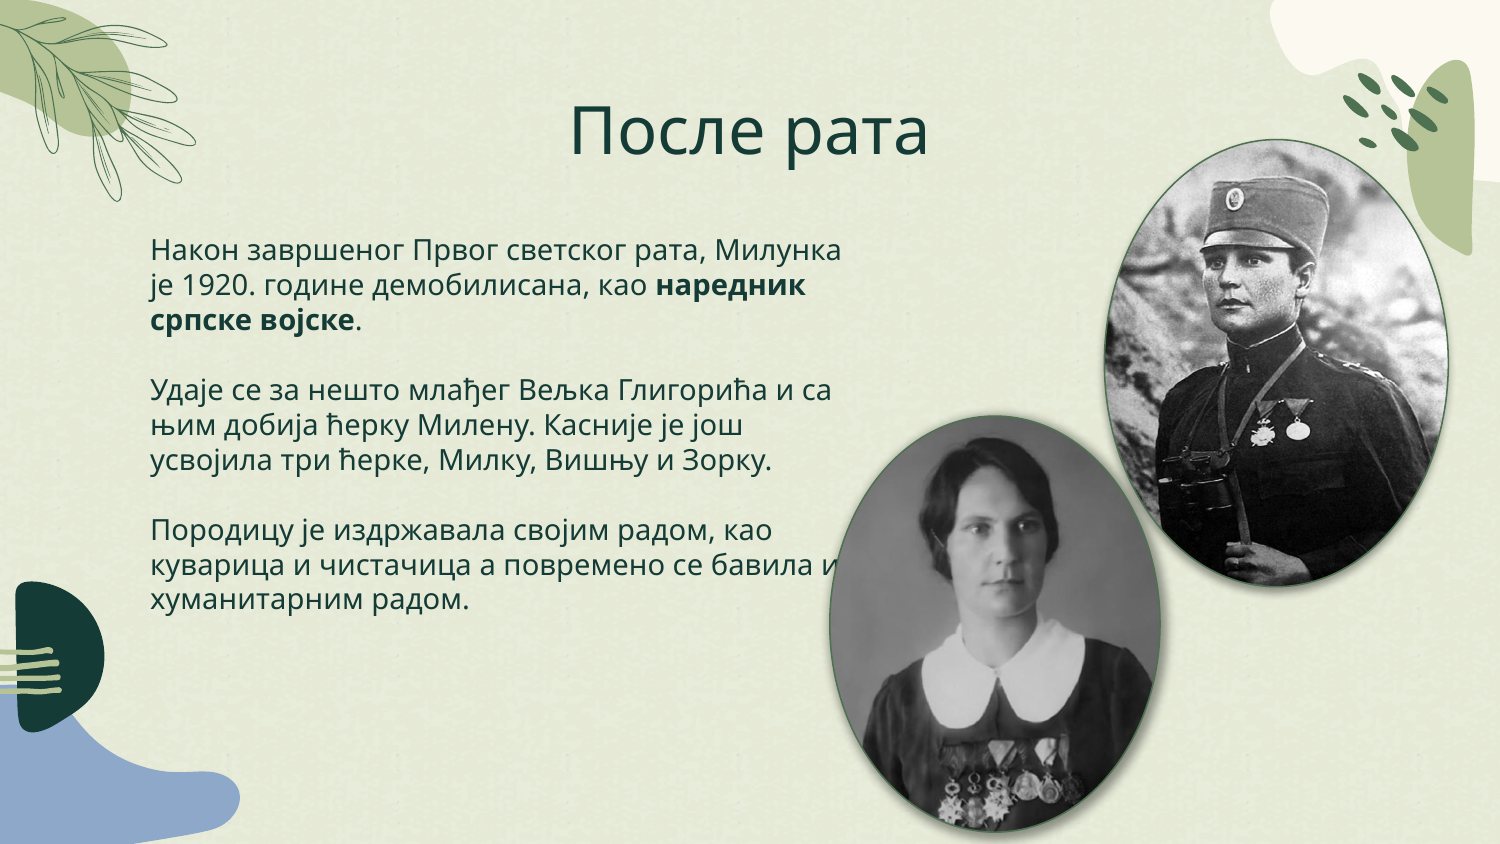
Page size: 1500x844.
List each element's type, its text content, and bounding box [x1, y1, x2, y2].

text_box [827, 413, 1163, 835]
title После рата [118, 72, 1382, 167]
text_box [1102, 137, 1451, 589]
text_box Након завршеног Првог светског рата, Милунка је 1920. године демобилисана, као наредник српске војске. Удаје се за нешто млађег Вељка Глигорића и са њим добија ћерку Милену. Касније је још усвојила три ћерке, Милку, Вишњу и Зорку. Породицу је издржавала својим радом, као куварица и чистачица а повремено се бавила и хуманитарним радом. [134, 216, 879, 631]
